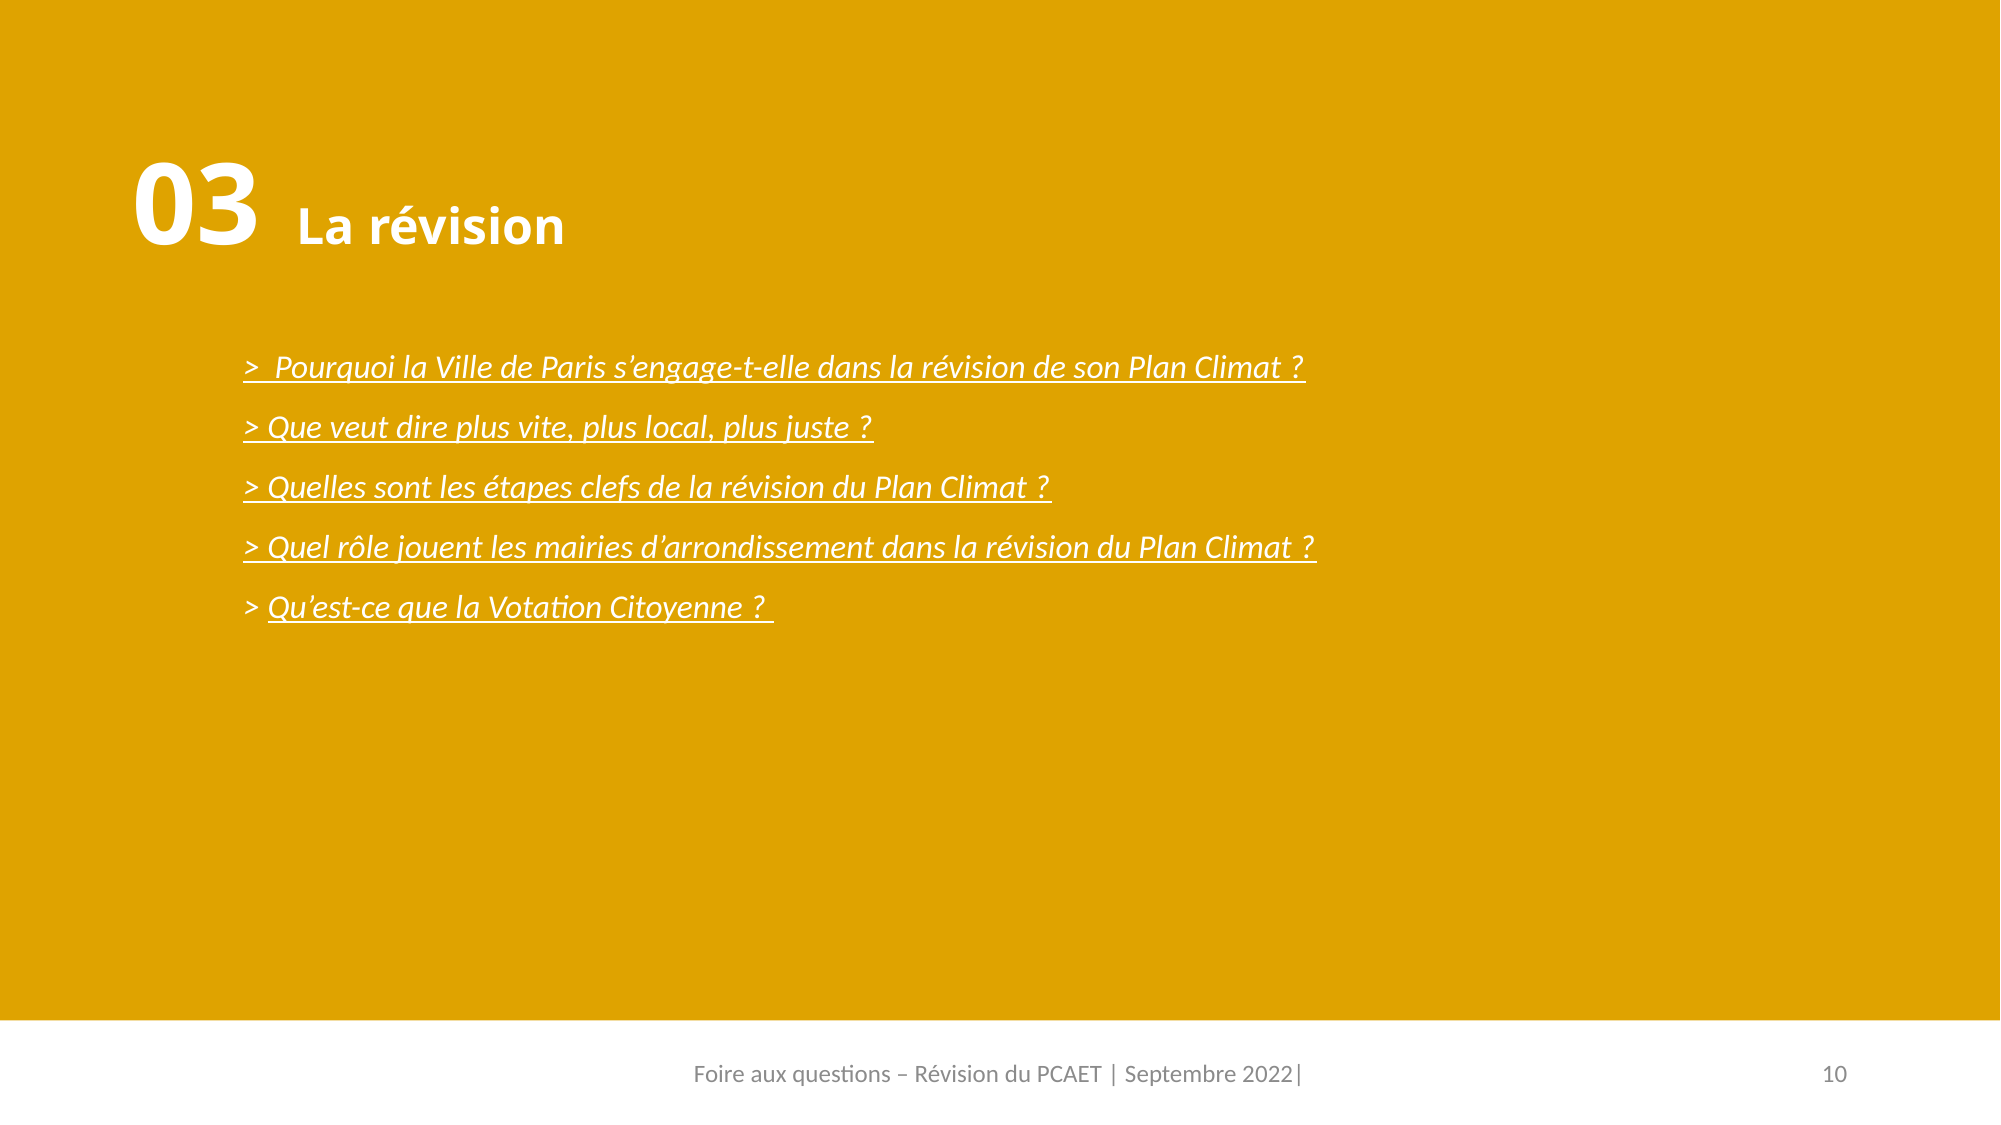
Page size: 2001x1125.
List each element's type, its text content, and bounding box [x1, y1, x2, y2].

text_box 03 La révision [117, 104, 1772, 400]
footer Foire aux questions – Révision du PCAET | Septembre 2022| [662, 1042, 1338, 1103]
slide_number 10 [1412, 1042, 1863, 1103]
text_box > Pourquoi la Ville de Paris s’engage-t-elle dans la révision de son Plan Climat ? > Que veut dire plus vite, plus local, plus juste ? > Quelles sont les étapes clefs de la révision du Plan Climat ? > Quel rôle jouent les mairies d’arrondissement dans la révision du Plan Climat ? > Qu’est-ce que la Votation Citoyenne ? [228, 318, 1844, 633]
text_box [0, 0, 2000, 1021]
